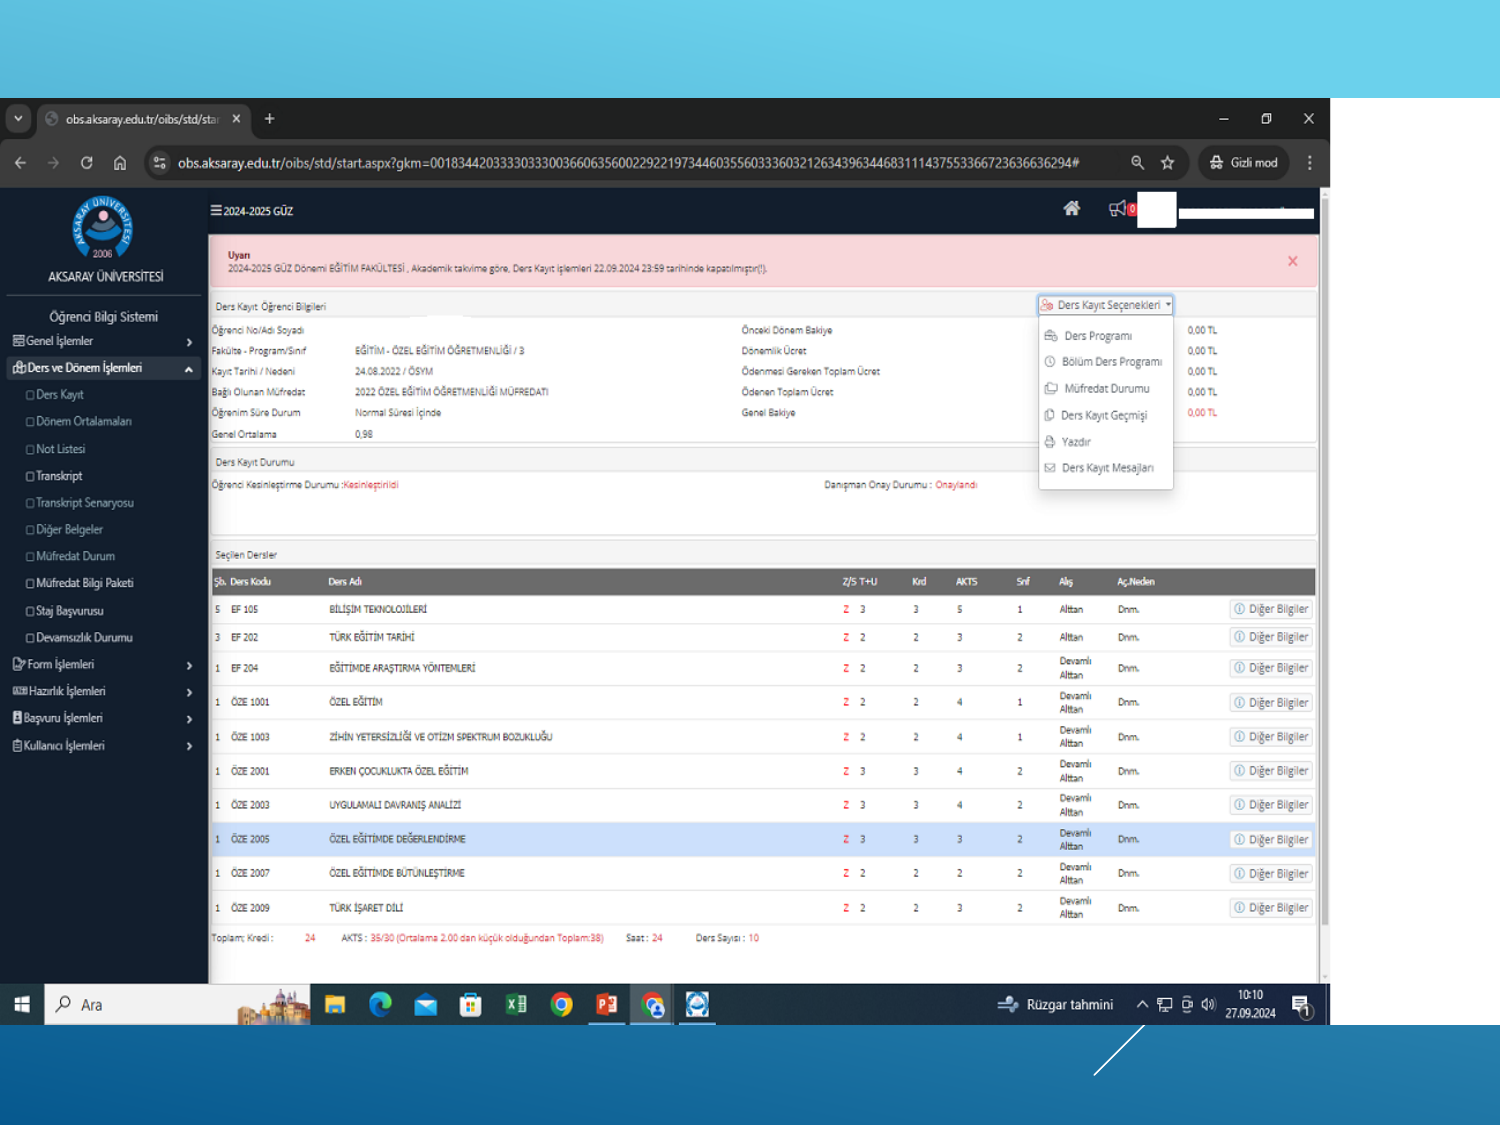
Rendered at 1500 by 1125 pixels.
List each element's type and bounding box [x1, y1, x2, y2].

list [0, 98, 1500, 1026]
